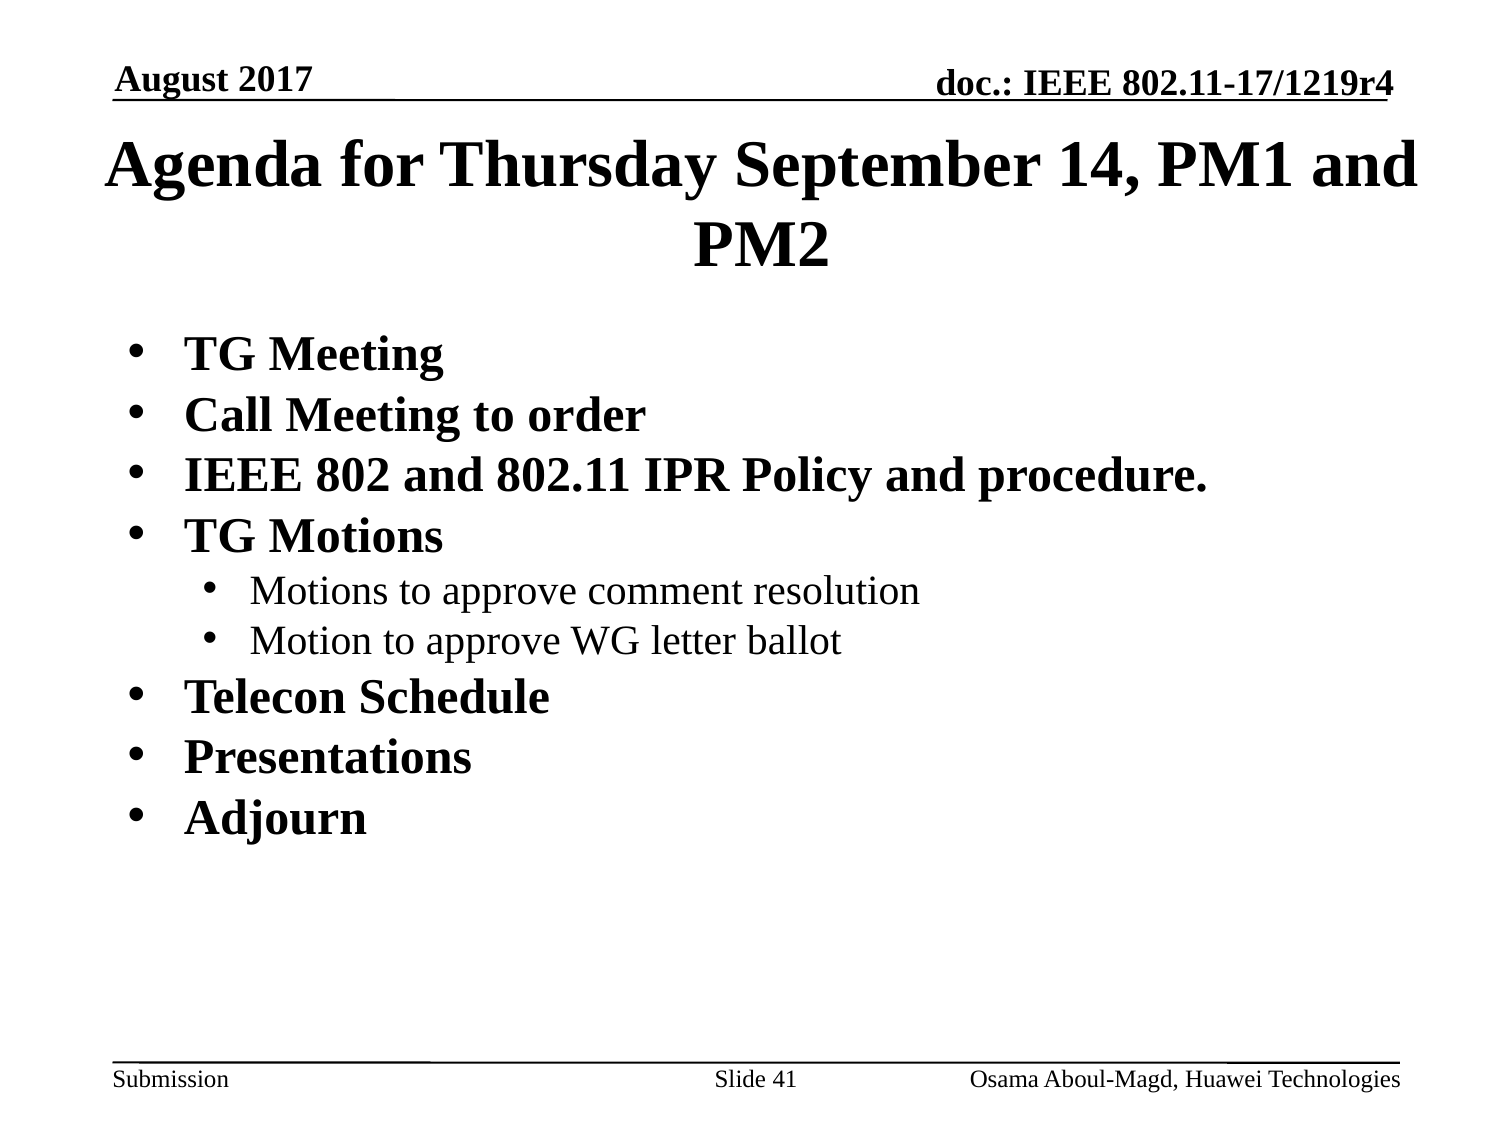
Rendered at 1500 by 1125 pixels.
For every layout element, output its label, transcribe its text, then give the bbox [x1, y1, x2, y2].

footer Osama Aboul-Magd, Huawei Technologies [878, 1061, 1402, 1093]
slide_number Slide 41 [712, 1061, 800, 1123]
list TG Meeting Call Meeting to order IEEE 802 and 802.11 IPR Policy and procedure. TG Motions Motions to approve comment resolution Motion to approve WG letter ballot Telecon Schedule Presentations Adjourn [112, 324, 1388, 1000]
title Agenda for Thursday September 14, PM1 and PM2 [74, 112, 1451, 288]
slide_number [114, 54, 423, 100]
